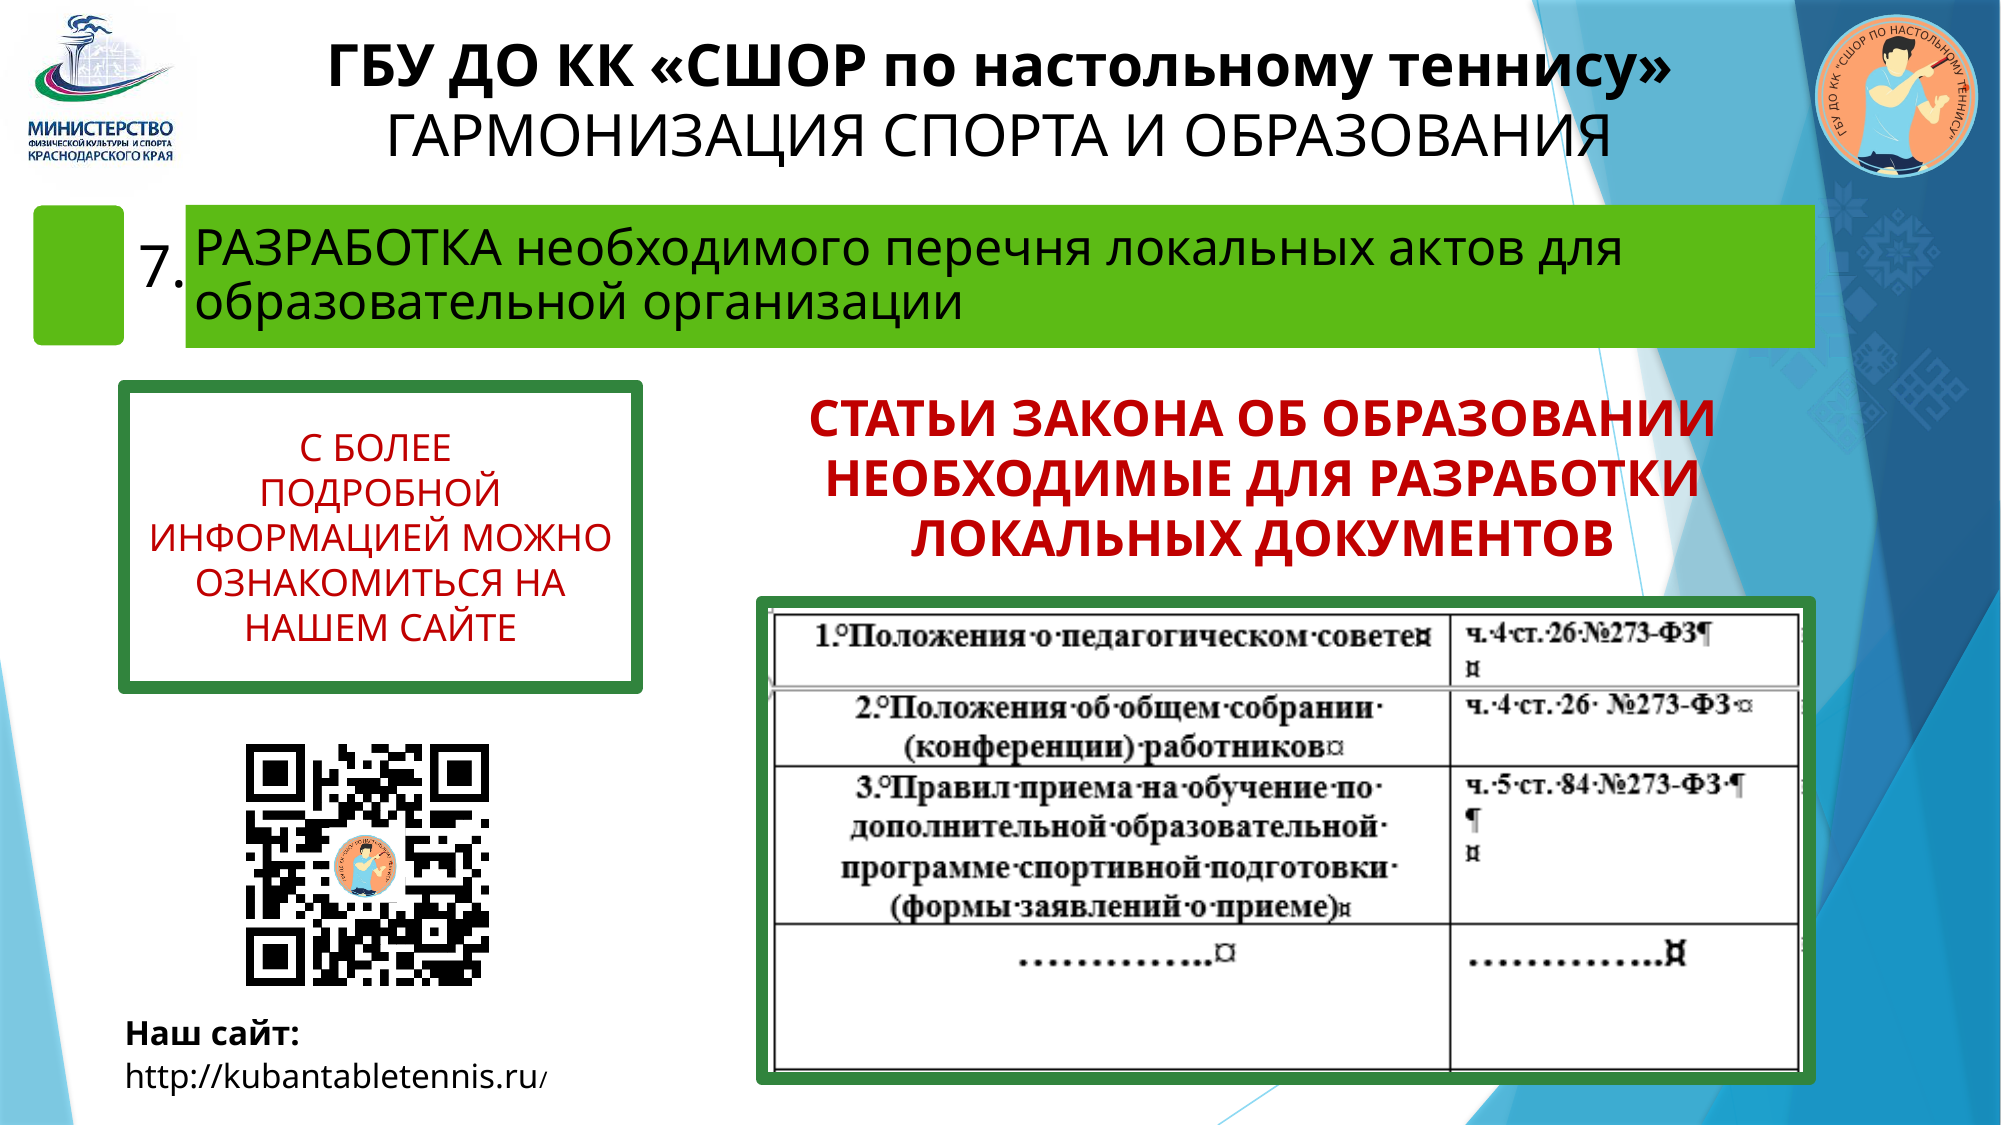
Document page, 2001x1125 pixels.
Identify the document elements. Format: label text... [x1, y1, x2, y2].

text_box С БОЛЕЕ ПОДРОБНОЙ ИНФОРМАЦИЕЙ МОЖНО ОЗНАКОМИТЬСЯ НА НАШЕМ САЙТЕ [122, 385, 639, 689]
picture [767, 607, 1804, 1073]
text_box ГБУ ДО КК «СШОР по настольному теннису» ГАРМОНИЗАЦИЯ СПОРТА И ОБРАЗОВАНИЯ [199, 0, 1798, 152]
text_box СТАТЬИ ЗАКОНА ОБ ОБРАЗОВАНИИ НЕОБХОДИМЫЕ ДЛЯ РАЗРАБОТКИ ЛОКАЛЬНЫХ ДОКУМЕНТОВ [711, 379, 1815, 575]
picture [0, 0, 198, 198]
picture [229, 726, 505, 1003]
picture [1719, 0, 2000, 455]
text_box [31, 203, 1816, 349]
text_box Наш сайт: http://kubantabletennis.ru/ [109, 1002, 653, 1103]
